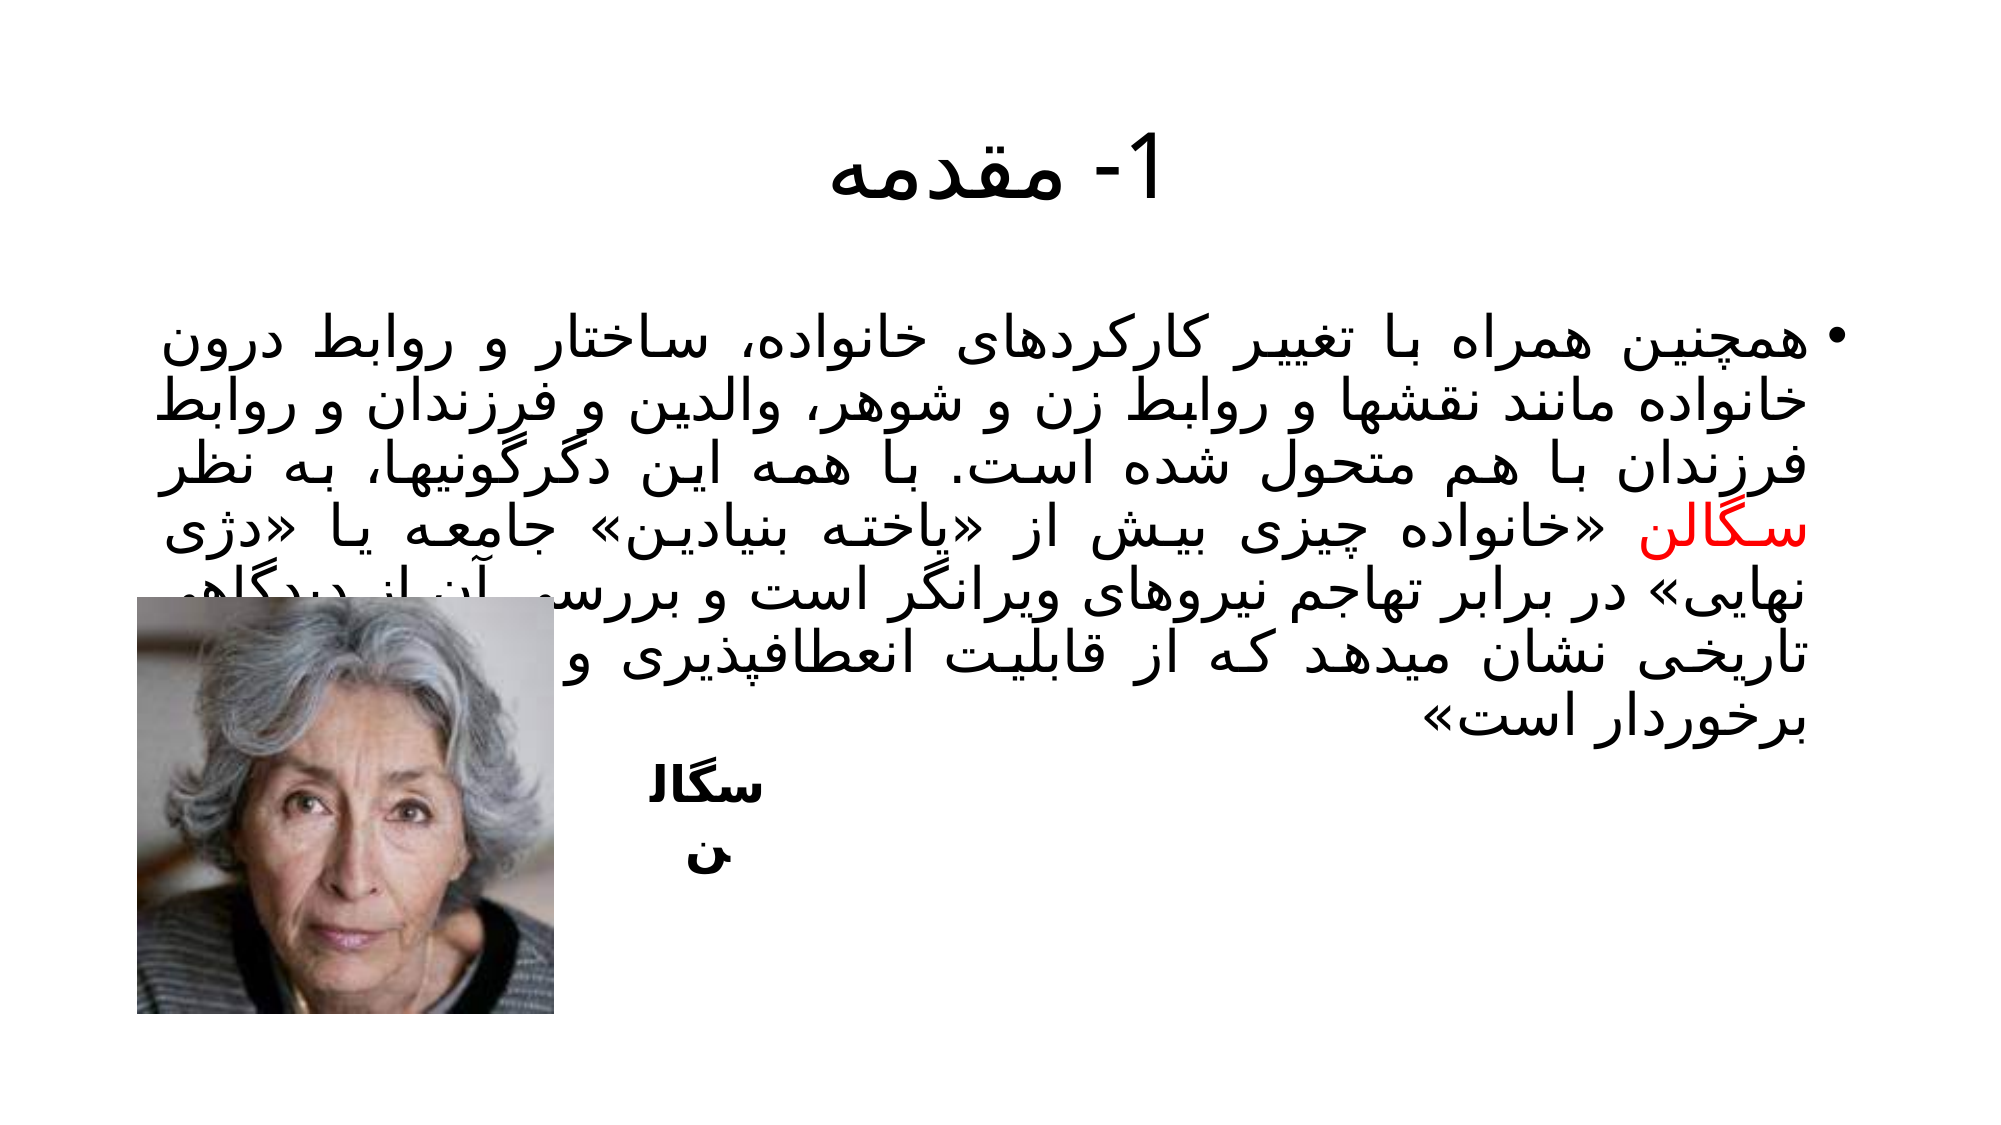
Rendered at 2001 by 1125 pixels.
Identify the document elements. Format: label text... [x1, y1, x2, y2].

list همچنین همراه با تغییر کارکردهای خانواده، ساختار و روابط درون خانواده مانند نقشها و روابط زن و شوهر، والدين و فرزندان و روابط فرزندان با هم متحول شده است. با همه اين دگرگونیها، به نظر سگالن «خانواده چیزی بیش از «ياخته بنیادين» جامعه يا «دژی نهايی» در برابر تهاجم نیروهای ويرانگر است و بررسی آن از ديدگاهی تاريخی نشان میدهد که از قابلیت انعطافپذيری و مقاومت هر دو برخوردار است» [137, 299, 1863, 1014]
picture [137, 597, 554, 1014]
text_box سگالن [617, 745, 800, 880]
title 1- مقدمه [137, 59, 1863, 278]
